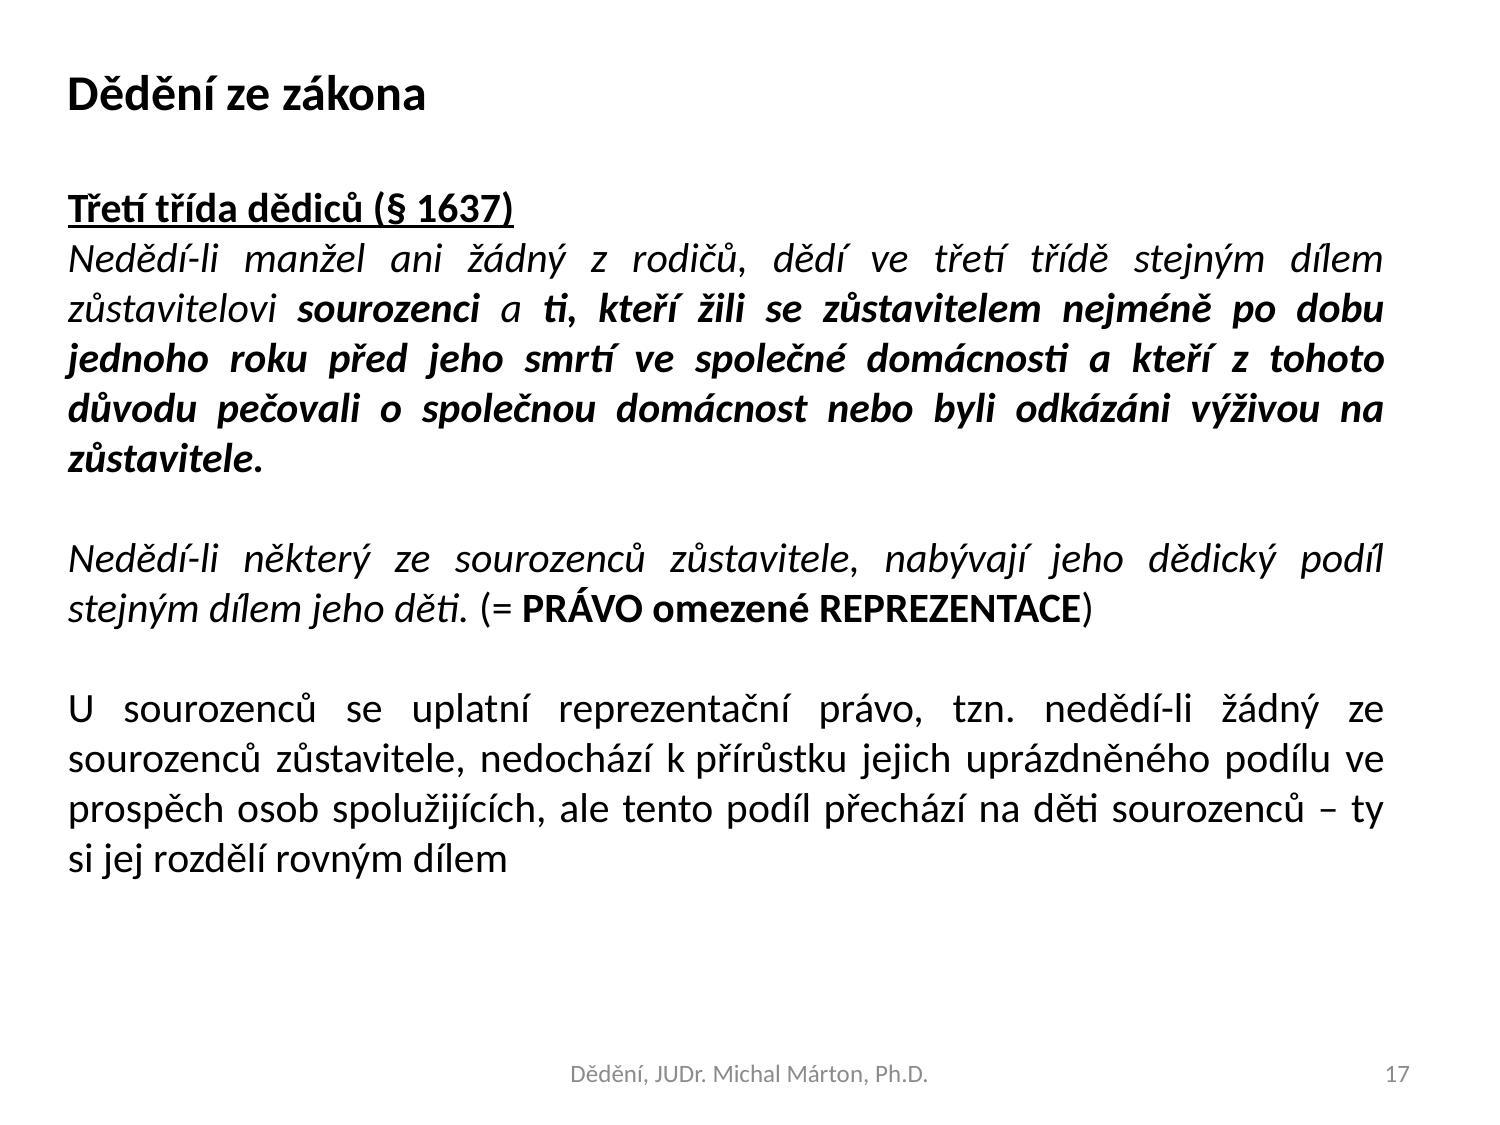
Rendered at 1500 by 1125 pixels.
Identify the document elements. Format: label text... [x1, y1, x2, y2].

slide_number 17 [1074, 1042, 1425, 1103]
footer Dědění, JUDr. Michal Márton, Ph.D. [512, 1042, 988, 1103]
text_box Dědění ze zákona Třetí třída dědiců (§ 1637) Nedědí-li manžel ani žádný z rodičů, dědí ve třetí třídě stejným dílem zůstavitelovi sourozenci a ti, kteří žili se zůstavitelem nejméně po dobu jednoho roku před jeho smrtí ve společné domácnosti a kteří z tohoto důvodu pečovali o společnou domácnost nebo byli odkázáni výživou na zůstavitele. Nedědí-li některý ze sourozenců zůstavitele, nabývají jeho dědický podíl stejným dílem jeho děti. (= PRÁVO omezené REPREZENTACE) U sourozenců se uplatní reprezentační právo, tzn. nedědí-li žádný ze sourozenců zůstavitele, nedochází k přírůstku jejich uprázdněného podílu ve prospěch osob spolužijících, ale tento podíl přechází na děti sourozenců – ty si jej rozdělí rovným dílem [53, 0, 1400, 1029]
